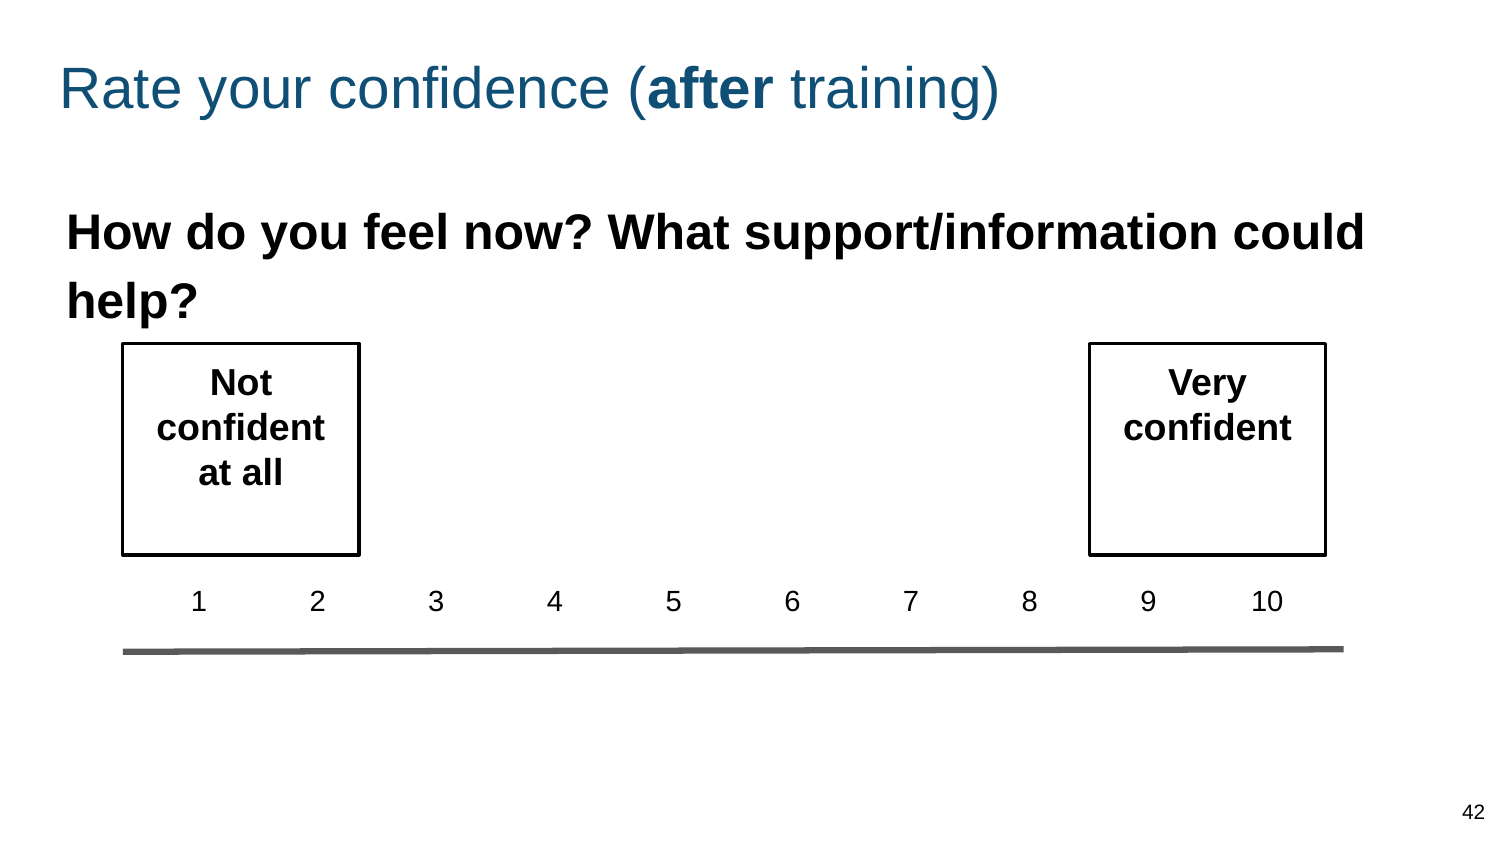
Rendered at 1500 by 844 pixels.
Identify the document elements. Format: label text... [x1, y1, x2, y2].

table_header 5 [614, 570, 733, 633]
table_header 3 [377, 570, 496, 633]
title Rate your confidence (after training) [44, 35, 1449, 130]
table_header 6 [733, 570, 852, 633]
table_header 9 [1089, 570, 1208, 633]
text_box How do you feel now? What support/information could help? [51, 175, 1443, 750]
table_header 10 [1208, 570, 1327, 633]
slide_number 42 [1410, 779, 1500, 844]
table_header 7 [852, 570, 970, 633]
table_header 2 [258, 570, 377, 633]
table_header 4 [496, 570, 614, 633]
text_box Not confident at all [122, 343, 360, 555]
text_box Very confident [1089, 343, 1326, 555]
table_header 8 [970, 570, 1089, 633]
table_header 1 [140, 570, 258, 633]
